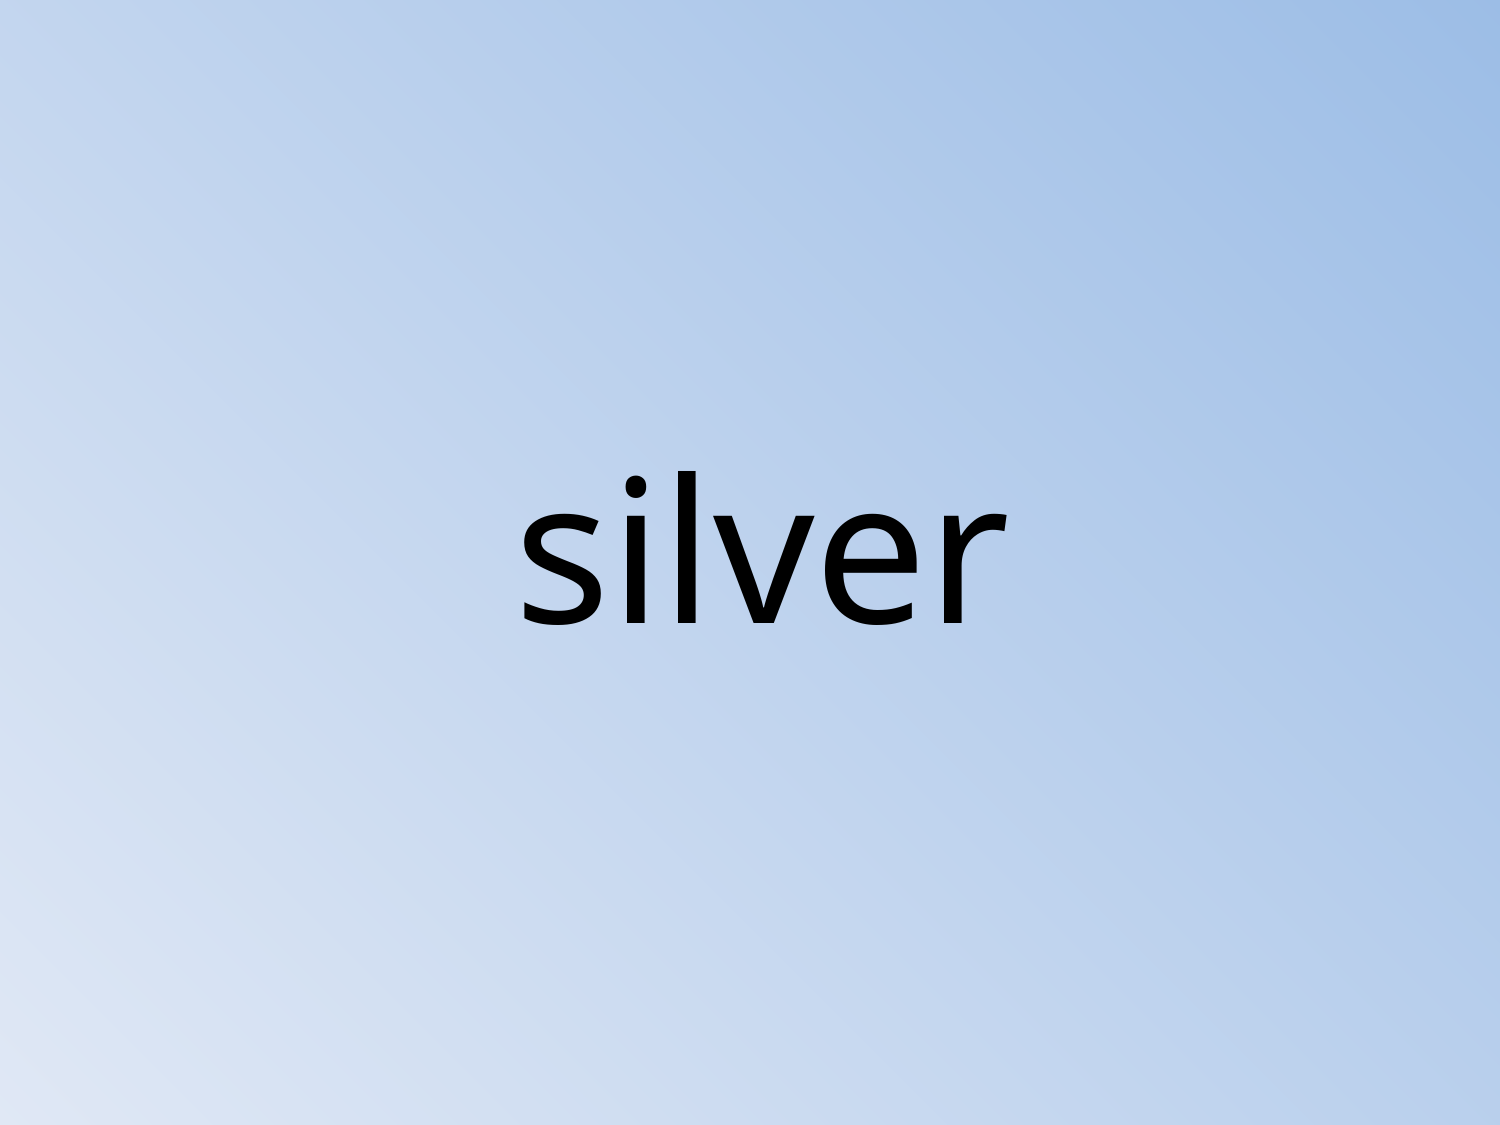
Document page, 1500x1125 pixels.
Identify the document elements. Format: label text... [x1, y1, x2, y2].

title silver [87, 412, 1438, 675]
